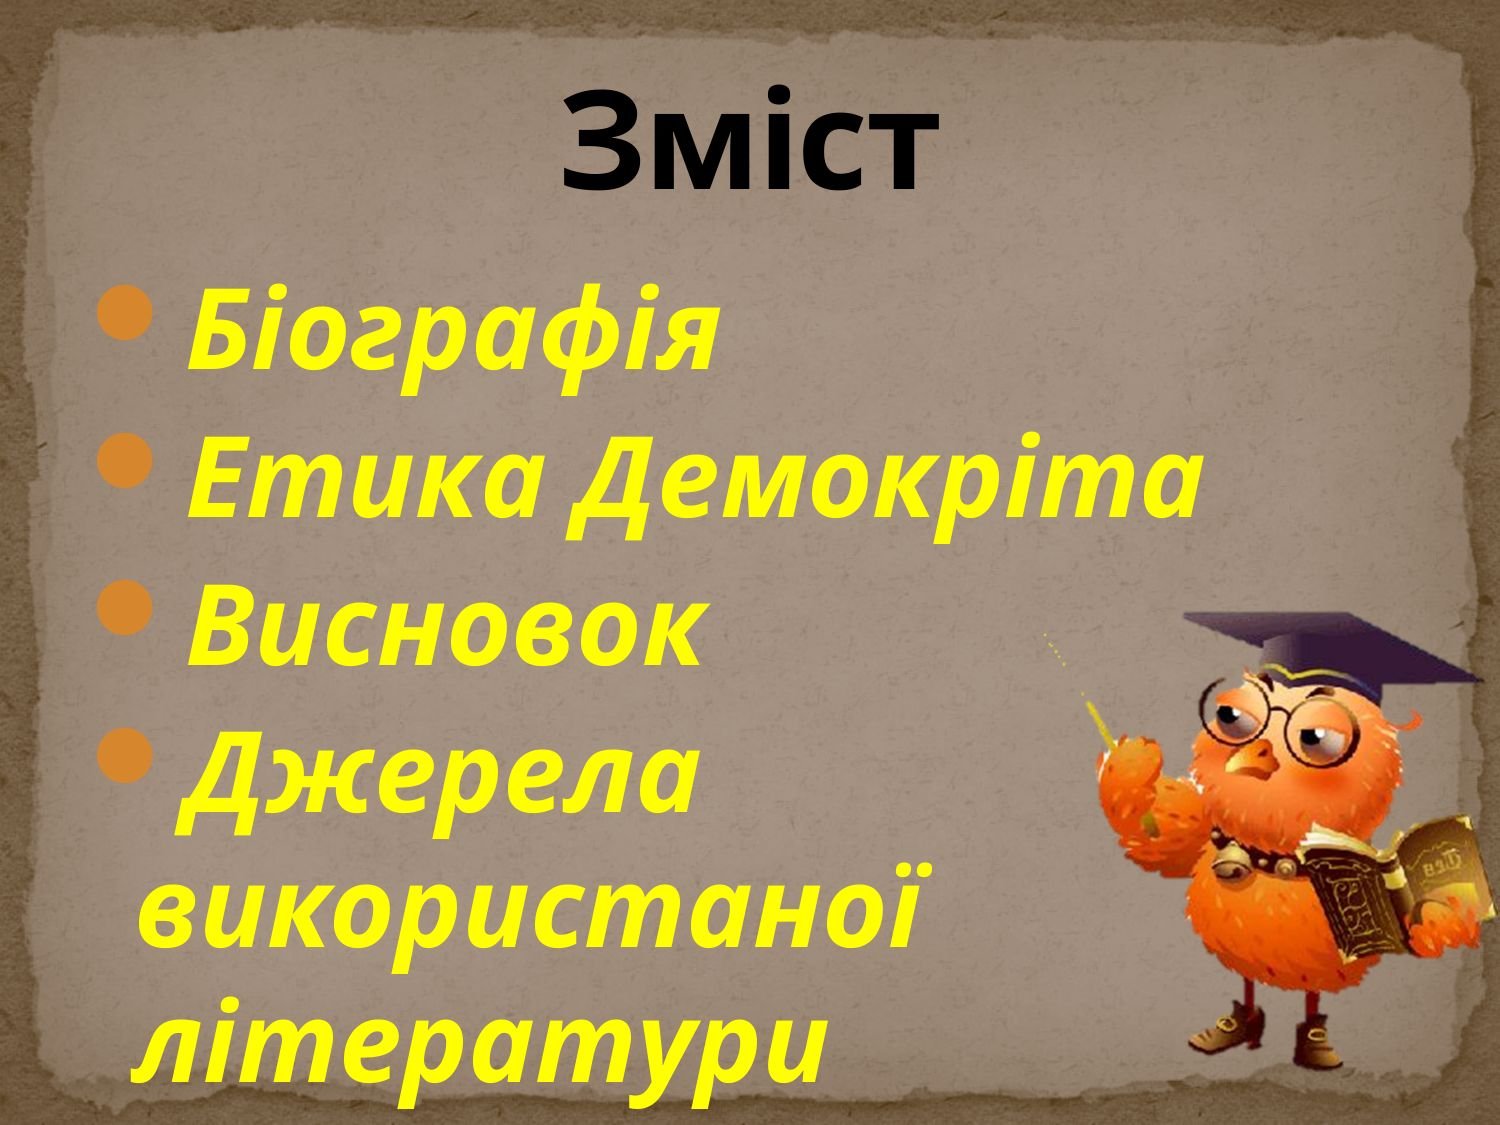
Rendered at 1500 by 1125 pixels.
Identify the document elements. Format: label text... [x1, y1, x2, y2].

picture [1024, 609, 1498, 1125]
title Зміст [74, 24, 1425, 225]
list Біографія Етика Демокріта Висновок Джерела використаної літератури [75, 249, 1425, 1000]
